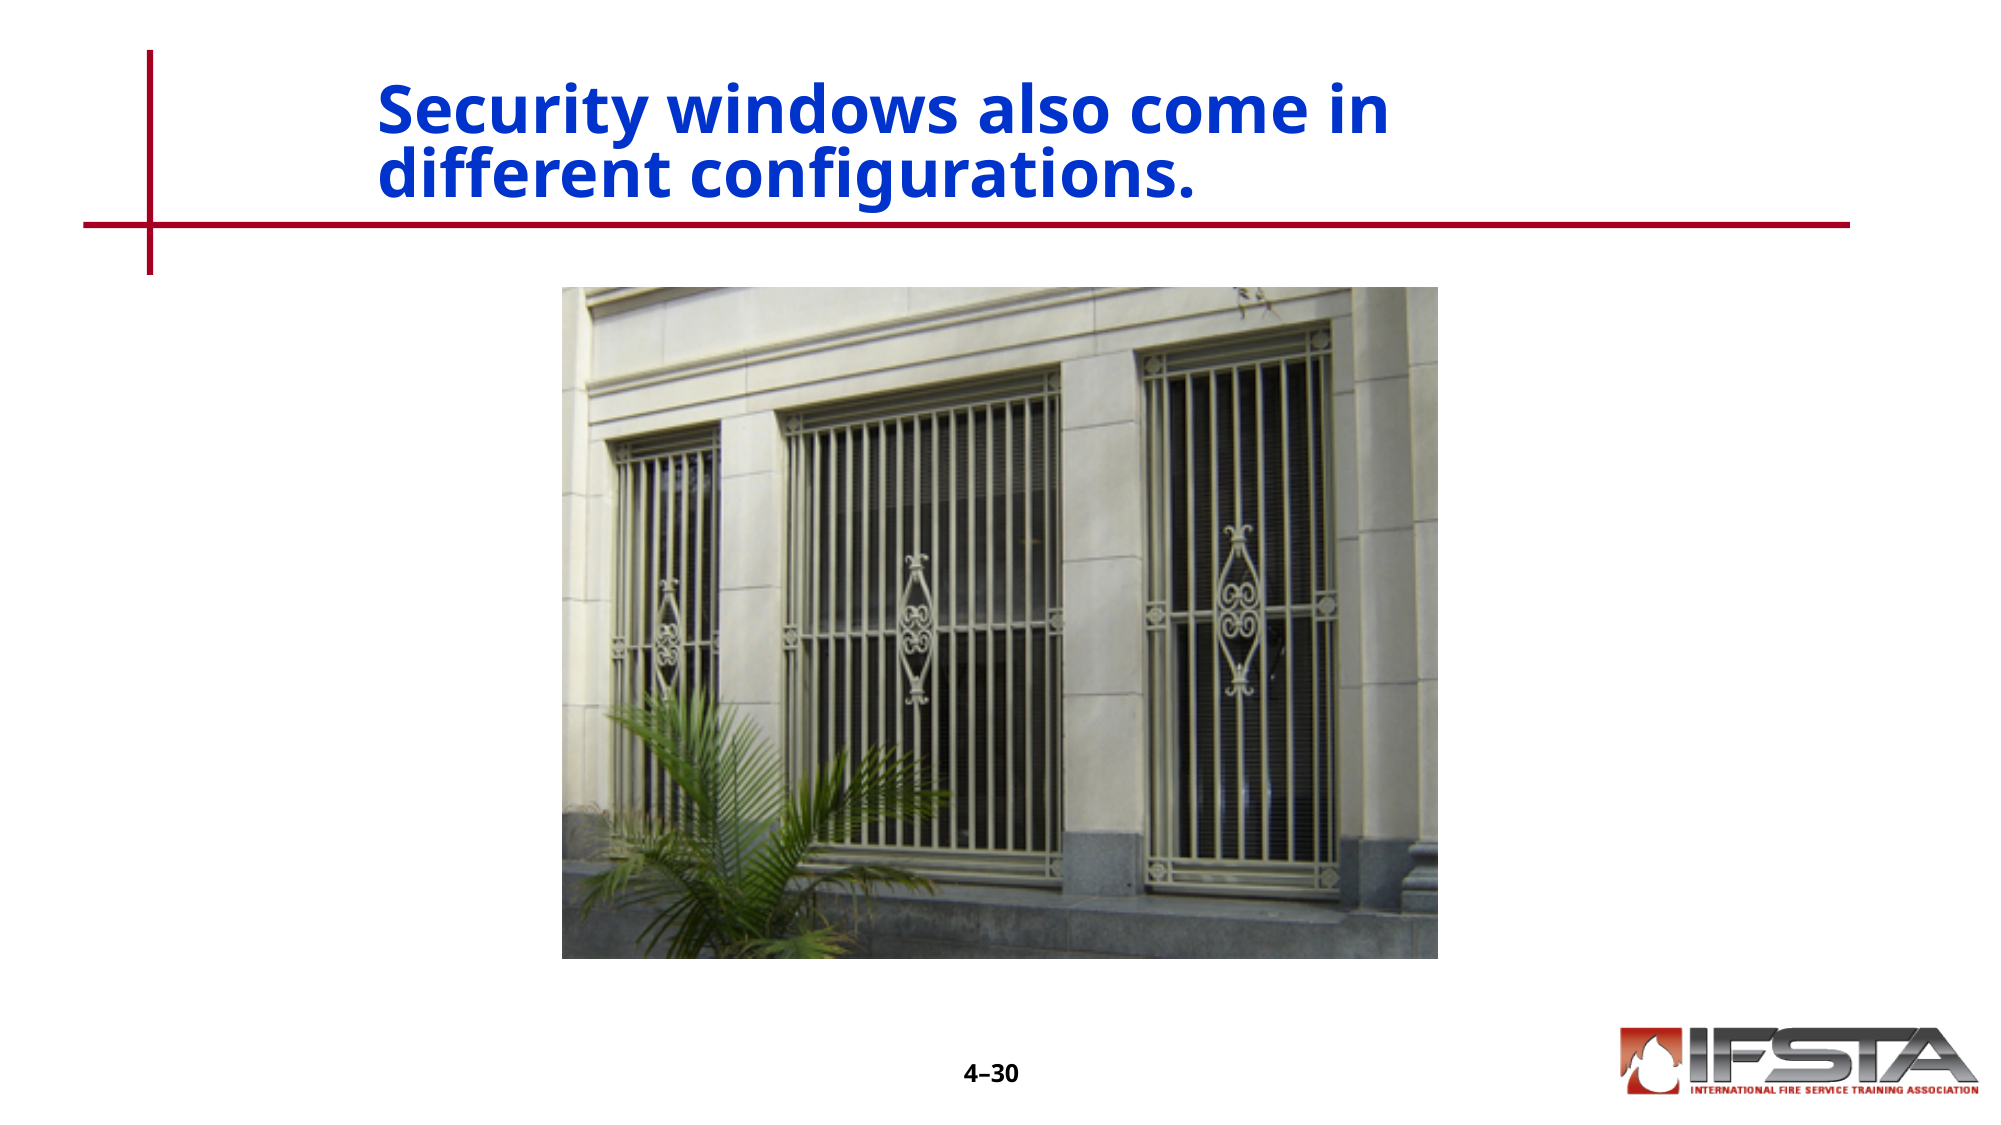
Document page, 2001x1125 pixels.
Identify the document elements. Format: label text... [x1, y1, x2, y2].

slide_number 4–30 [783, 1050, 1200, 1125]
title Security windows also come in different configurations. [362, 75, 1675, 225]
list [562, 287, 1438, 960]
picture [1620, 1027, 1980, 1097]
